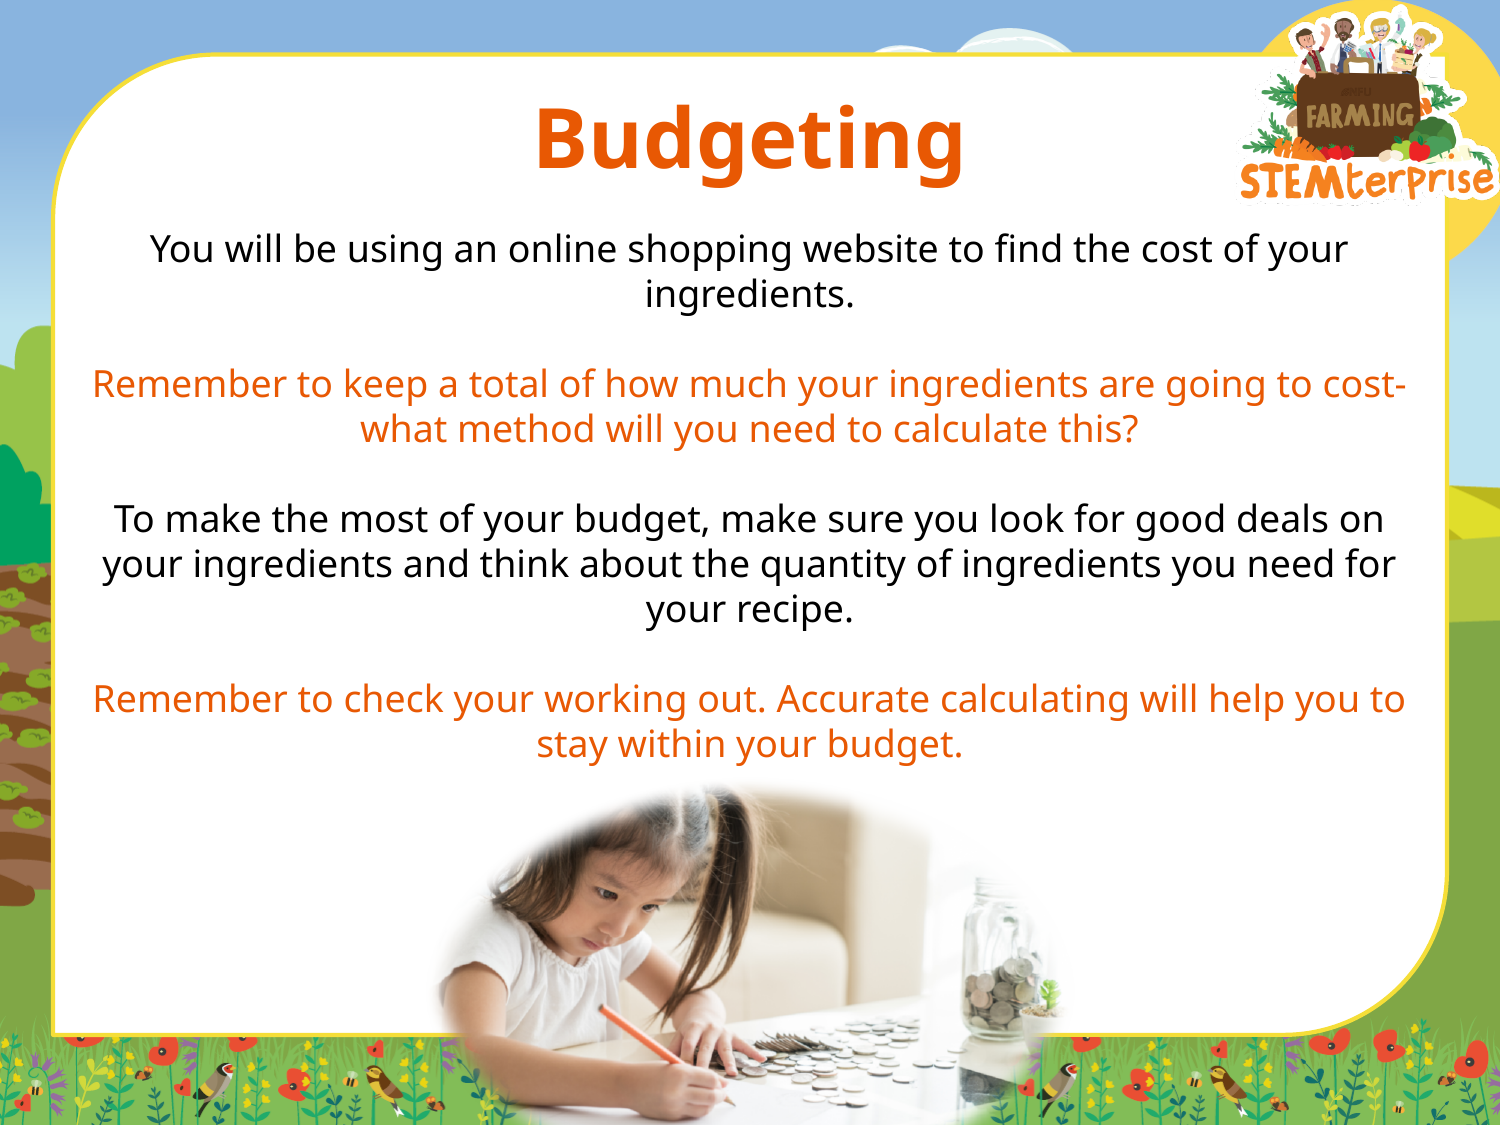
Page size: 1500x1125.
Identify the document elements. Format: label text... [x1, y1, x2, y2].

text_box Budgeting You will be using an online shopping website to find the cost of your ingredients. Remember to keep a total of how much your ingredients are going to cost- what method will you need to calculate this? To make the most of your budget, make sure you look for good deals on your ingredients and think about the quantity of ingredients you need for your recipe. Remember to check your working out. Accurate calculating will help you to stay within your budget. [76, 78, 1424, 773]
text_box [50, 130, 1450, 1038]
text_box [128, 52, 1228, 78]
picture [0, 0, 1500, 1125]
